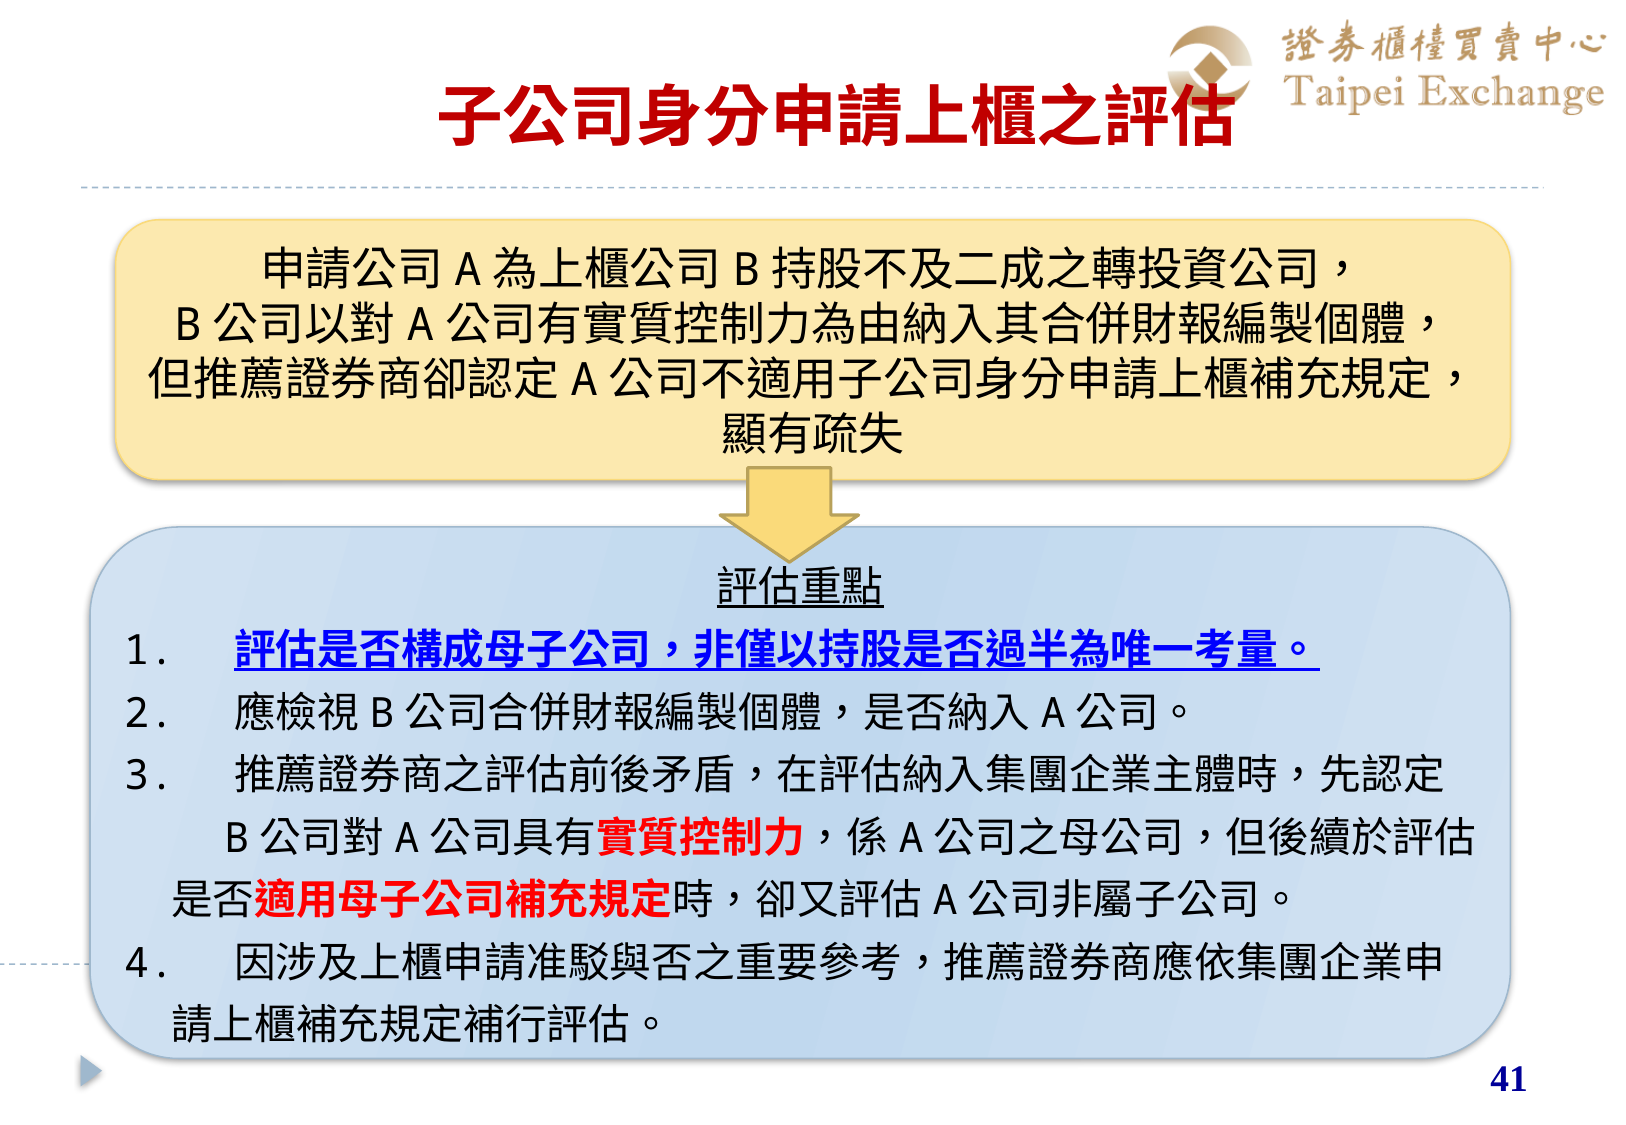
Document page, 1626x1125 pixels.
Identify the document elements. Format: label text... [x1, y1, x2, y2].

slide_number 41 [1190, 1046, 1543, 1107]
title 子公司身分申請上櫃之評估 [103, 54, 1570, 174]
text_box 評估重點 1. 評估是否構成母子公司，非僅以持股是否過半為唯一考量。 2. 應檢視B公司合併財報編製個體，是否納入A公司。 3. 推薦證券商之評估前後矛盾，在評估納入集團企業主體時，先認定 B公司對A公司具有實質控制力，係A公司之母公司，但後續於評估 是否適用母子公司補充規定時，卻又評估A公司非屬子公司。 4. 因涉及上櫃申請准駁與否之重要參考，推薦證券商應依集團企業申 請上櫃補充規定補行評估。 [89, 526, 1512, 1060]
text_box 申請公司A為上櫃公司B持股不及二成之轉投資公司， B公司以對A公司有實質控制力為由納入其合併財報編製個體， 但推薦證券商卻認定A公司不適用子公司身分申請上櫃補充規定， 顯有疏失 [114, 218, 1512, 481]
text_box [718, 466, 861, 564]
picture [1152, 0, 1625, 130]
